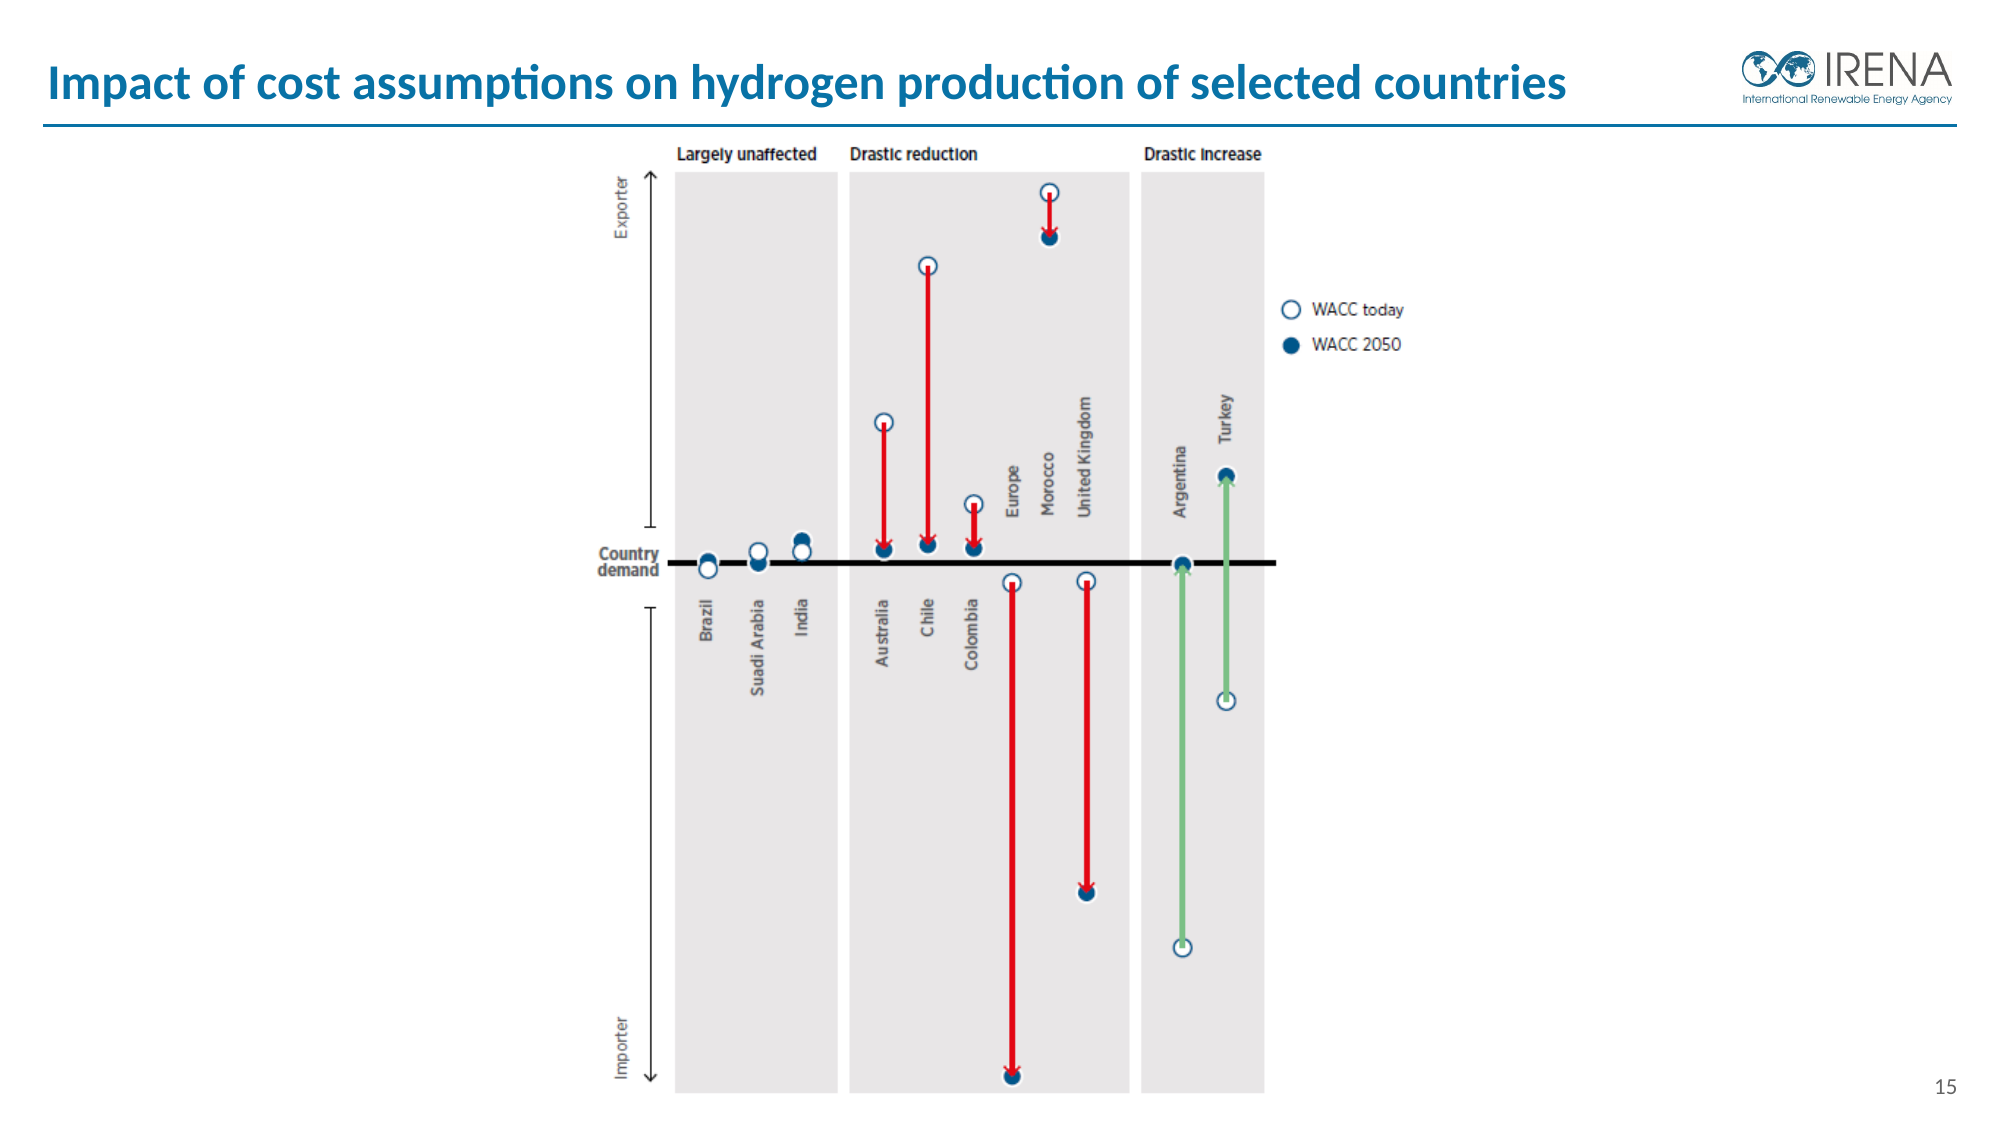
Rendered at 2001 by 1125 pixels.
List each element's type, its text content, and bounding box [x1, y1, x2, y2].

picture [580, 138, 1420, 1108]
slide_number 15 [1896, 1071, 1958, 1108]
text_box Impact of cost assumptions on hydrogen production of selected countries [47, 39, 1664, 119]
picture [1742, 51, 1952, 105]
